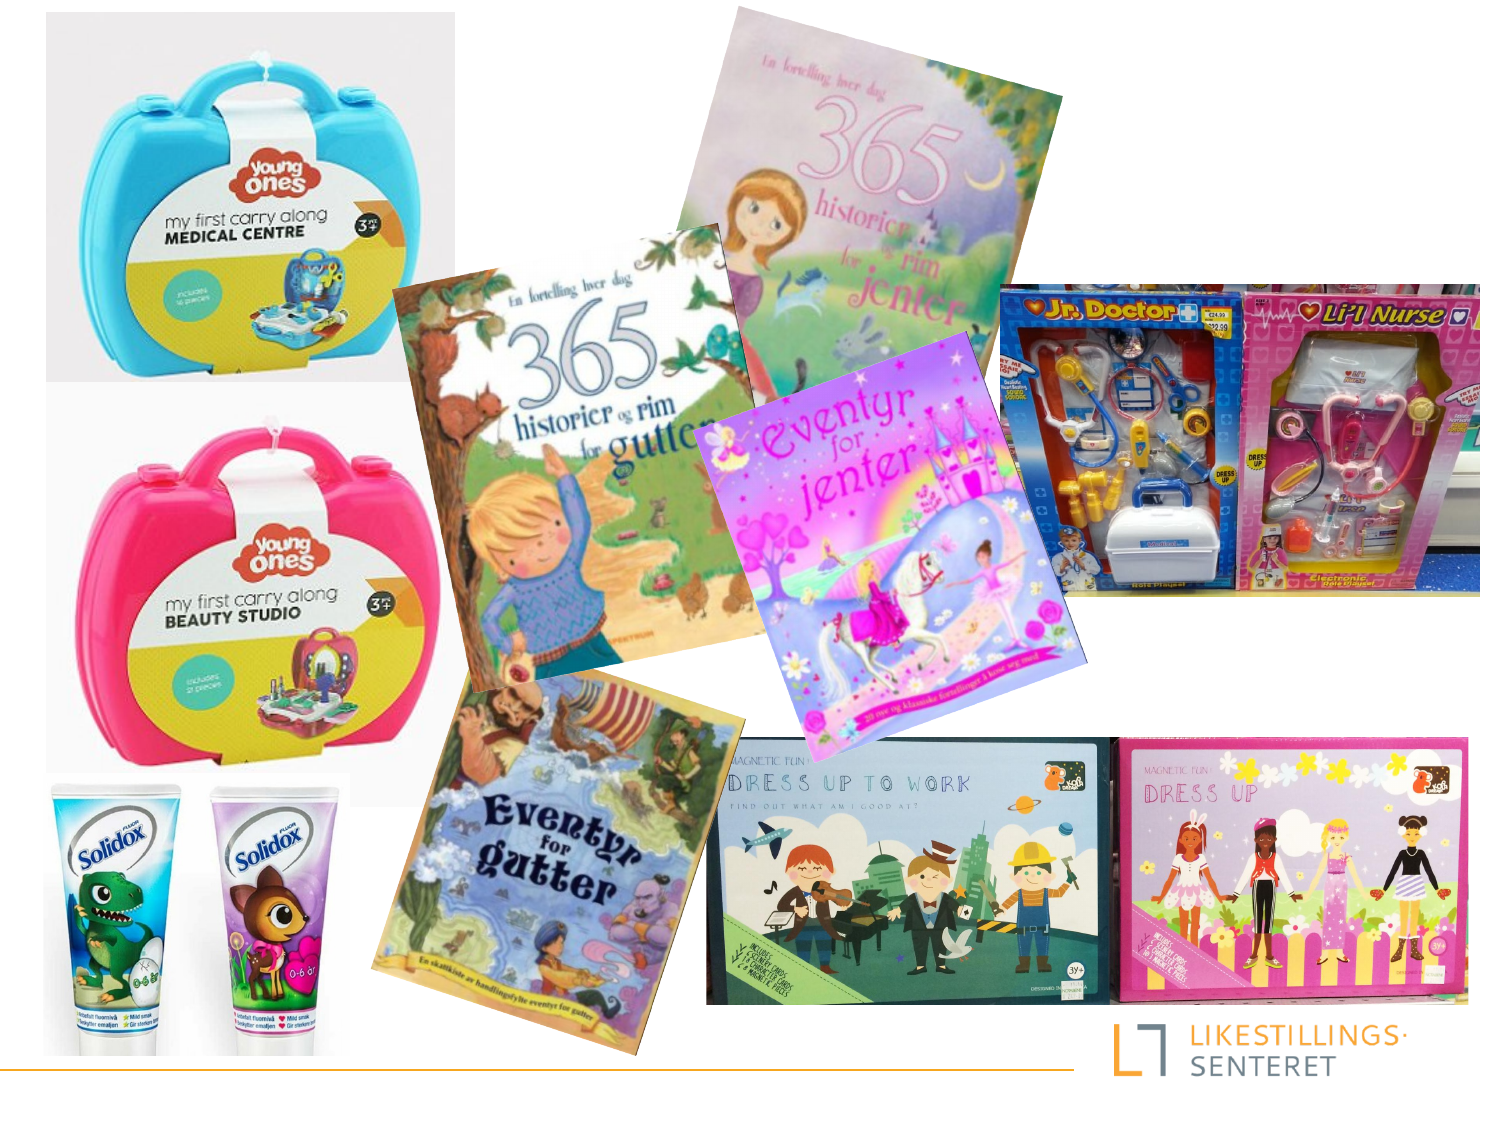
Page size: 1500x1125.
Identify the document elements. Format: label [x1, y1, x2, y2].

picture [45, 6, 1480, 1055]
picture [1114, 1024, 1500, 1125]
list [43, 772, 350, 1056]
